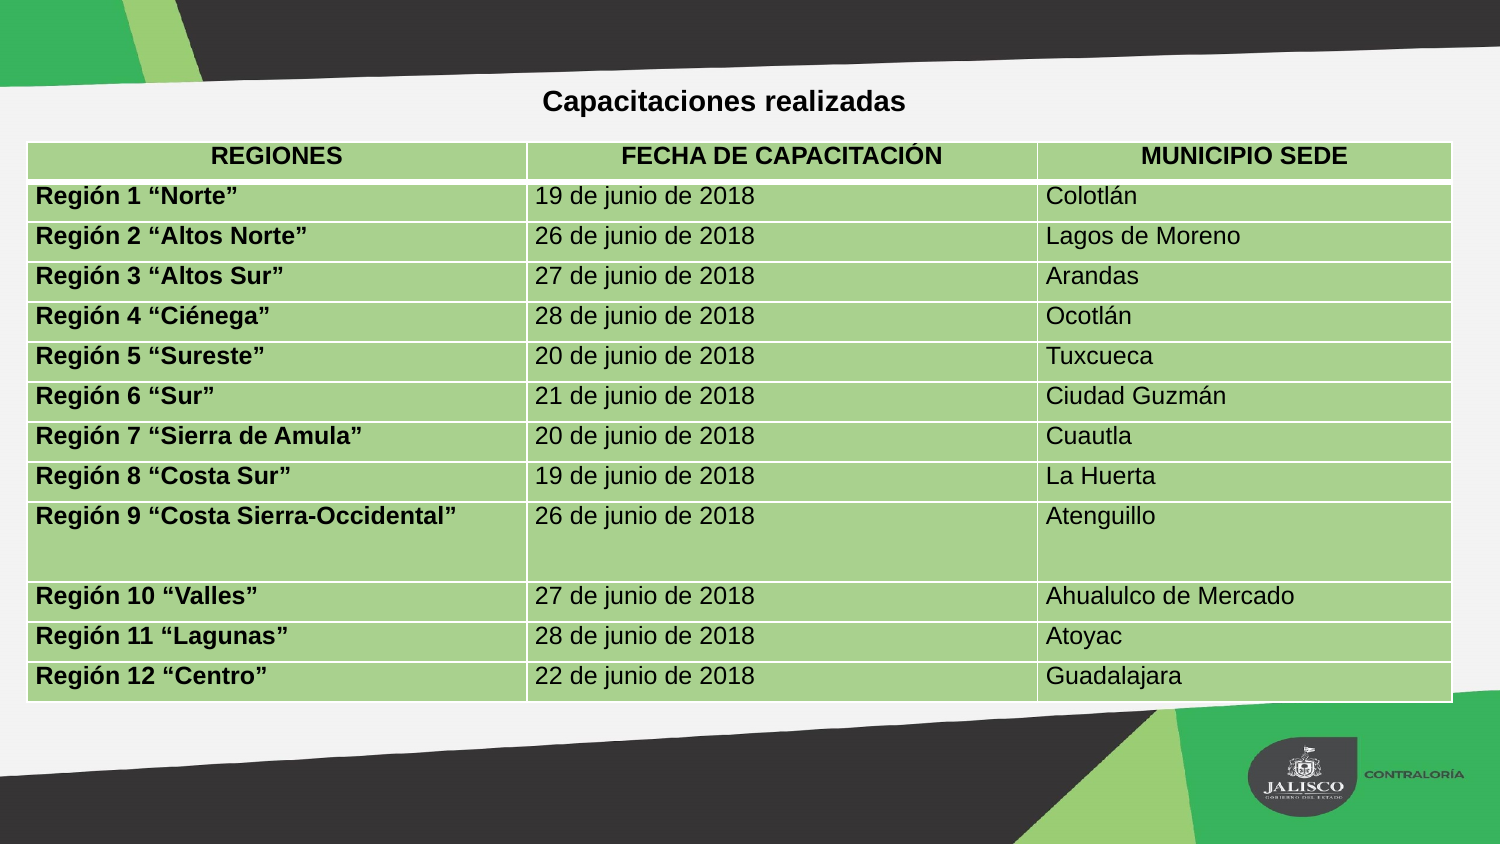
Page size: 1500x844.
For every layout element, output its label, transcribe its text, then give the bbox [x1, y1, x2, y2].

table_cell Región 10 “Valles” [28, 583, 526, 621]
table_cell Lagos de Moreno [1038, 223, 1451, 261]
text_box Capacitaciones realizadas [527, 74, 922, 125]
table_cell Región 7 “Sierra de Amula” [28, 423, 526, 461]
table_cell Región 4 “Ciénega” [28, 303, 526, 341]
table_cell Región 11 “Lagunas” [28, 623, 526, 661]
table_cell 21 de junio de 2018 [528, 383, 1037, 421]
table_cell Región 6 “Sur” [28, 383, 526, 421]
table_cell Colotlán [1038, 185, 1451, 221]
table_cell Atenguillo [1038, 503, 1451, 581]
table_header FECHA DE CAPACITACIÓN [528, 143, 1037, 179]
table_cell Arandas [1038, 263, 1451, 301]
table_cell La Huerta [1038, 463, 1451, 501]
table_cell Región 5 “Sureste” [28, 343, 526, 381]
table_header MUNICIPIO SEDE [1038, 143, 1451, 179]
table_cell Región 12 “Centro” [28, 663, 526, 701]
picture [0, 0, 1500, 844]
table_cell Guadalajara [1038, 663, 1451, 701]
table_header REGIONES [28, 143, 526, 179]
table_cell Ahualulco de Mercado [1038, 583, 1451, 621]
table_cell Ciudad Guzmán [1038, 383, 1451, 421]
table_cell Región 3 “Altos Sur” [28, 263, 526, 301]
table_cell Región 1 “Norte” [28, 185, 526, 221]
table_cell Región 9 “Costa Sierra-Occidental” [28, 503, 526, 581]
table_cell 28 de junio de 2018 [528, 303, 1037, 341]
table_cell 22 de junio de 2018 [528, 663, 1037, 701]
table_cell 26 de junio de 2018 [528, 223, 1037, 261]
table_cell Región 2 “Altos Norte” [28, 223, 526, 261]
table_cell 27 de junio de 2018 [528, 263, 1037, 301]
table_cell 26 de junio de 2018 [528, 503, 1037, 581]
table_cell 27 de junio de 2018 [528, 583, 1037, 621]
table_cell Ocotlán [1038, 303, 1451, 341]
table_cell 28 de junio de 2018 [528, 623, 1037, 661]
table_cell Atoyac [1038, 623, 1451, 661]
table_cell Región 8 “Costa Sur” [28, 463, 526, 501]
table_cell 20 de junio de 2018 [528, 343, 1037, 381]
table_cell Tuxcueca [1038, 343, 1451, 381]
table_cell Cuautla [1038, 423, 1451, 461]
table_cell 20 de junio de 2018 [528, 423, 1037, 461]
table_cell 19 de junio de 2018 [528, 463, 1037, 501]
table_cell 19 de junio de 2018 [528, 185, 1037, 221]
